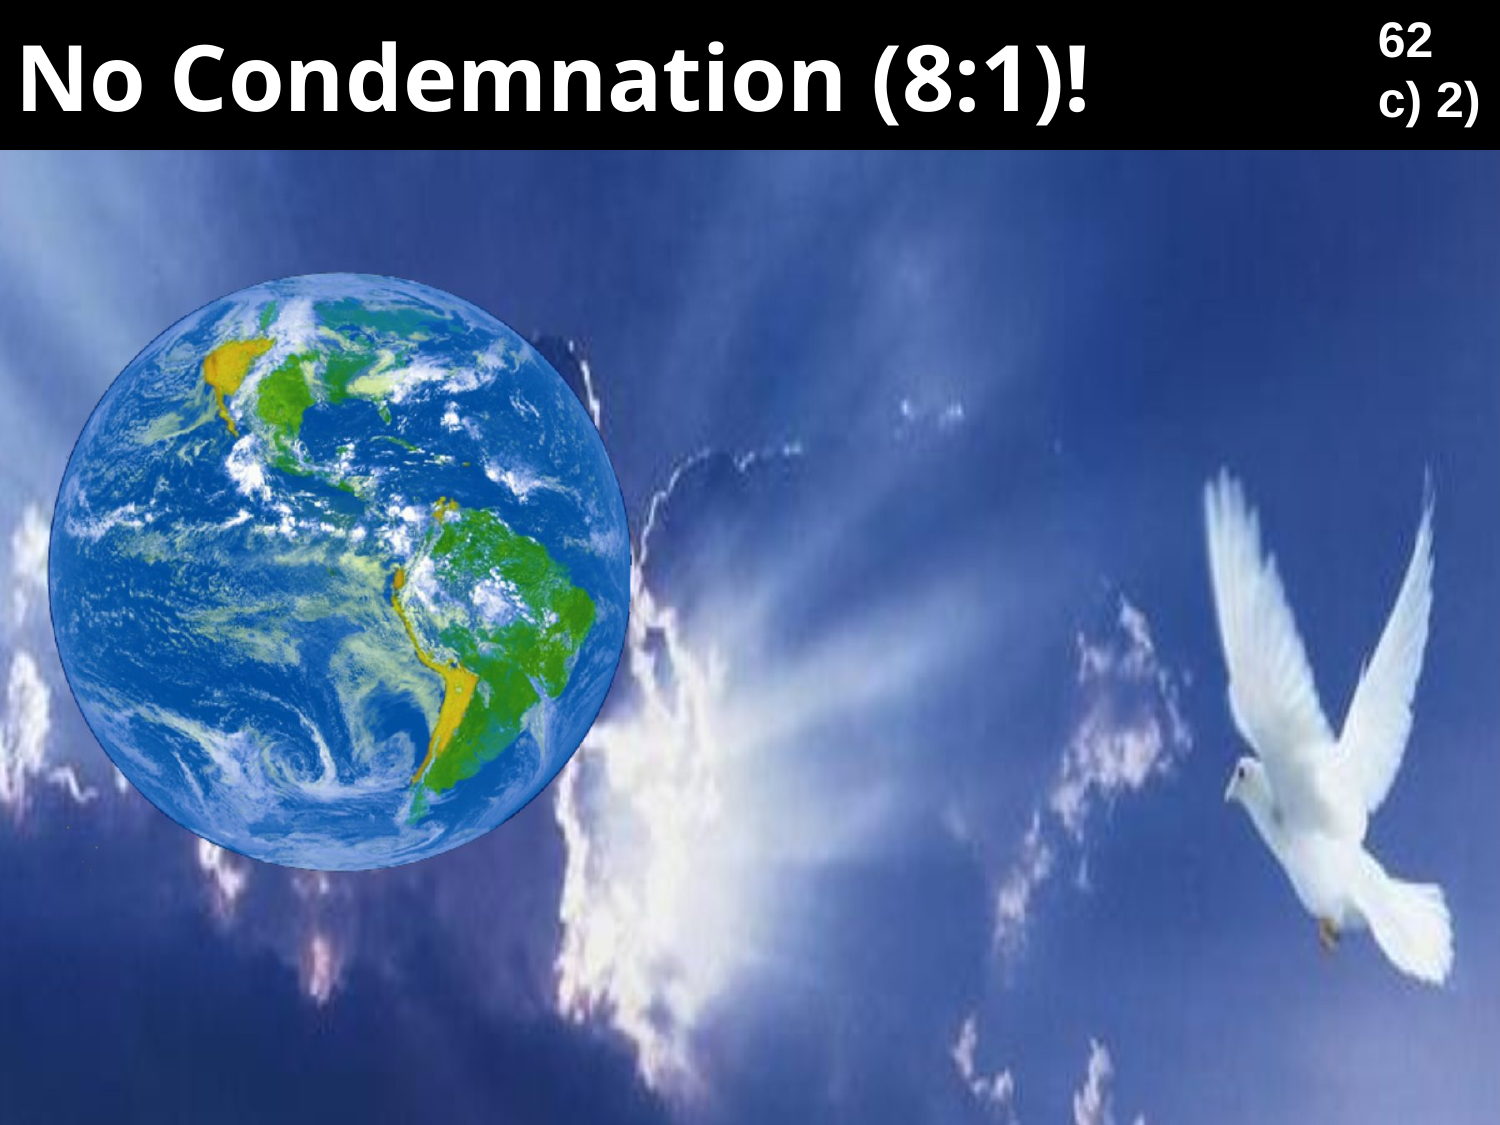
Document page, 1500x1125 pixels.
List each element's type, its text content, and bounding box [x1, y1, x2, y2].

picture [0, 124, 1500, 1125]
text_box 62 c) 2) [1363, 0, 1496, 124]
title No Condemnation (8:1)! [0, 0, 1360, 124]
